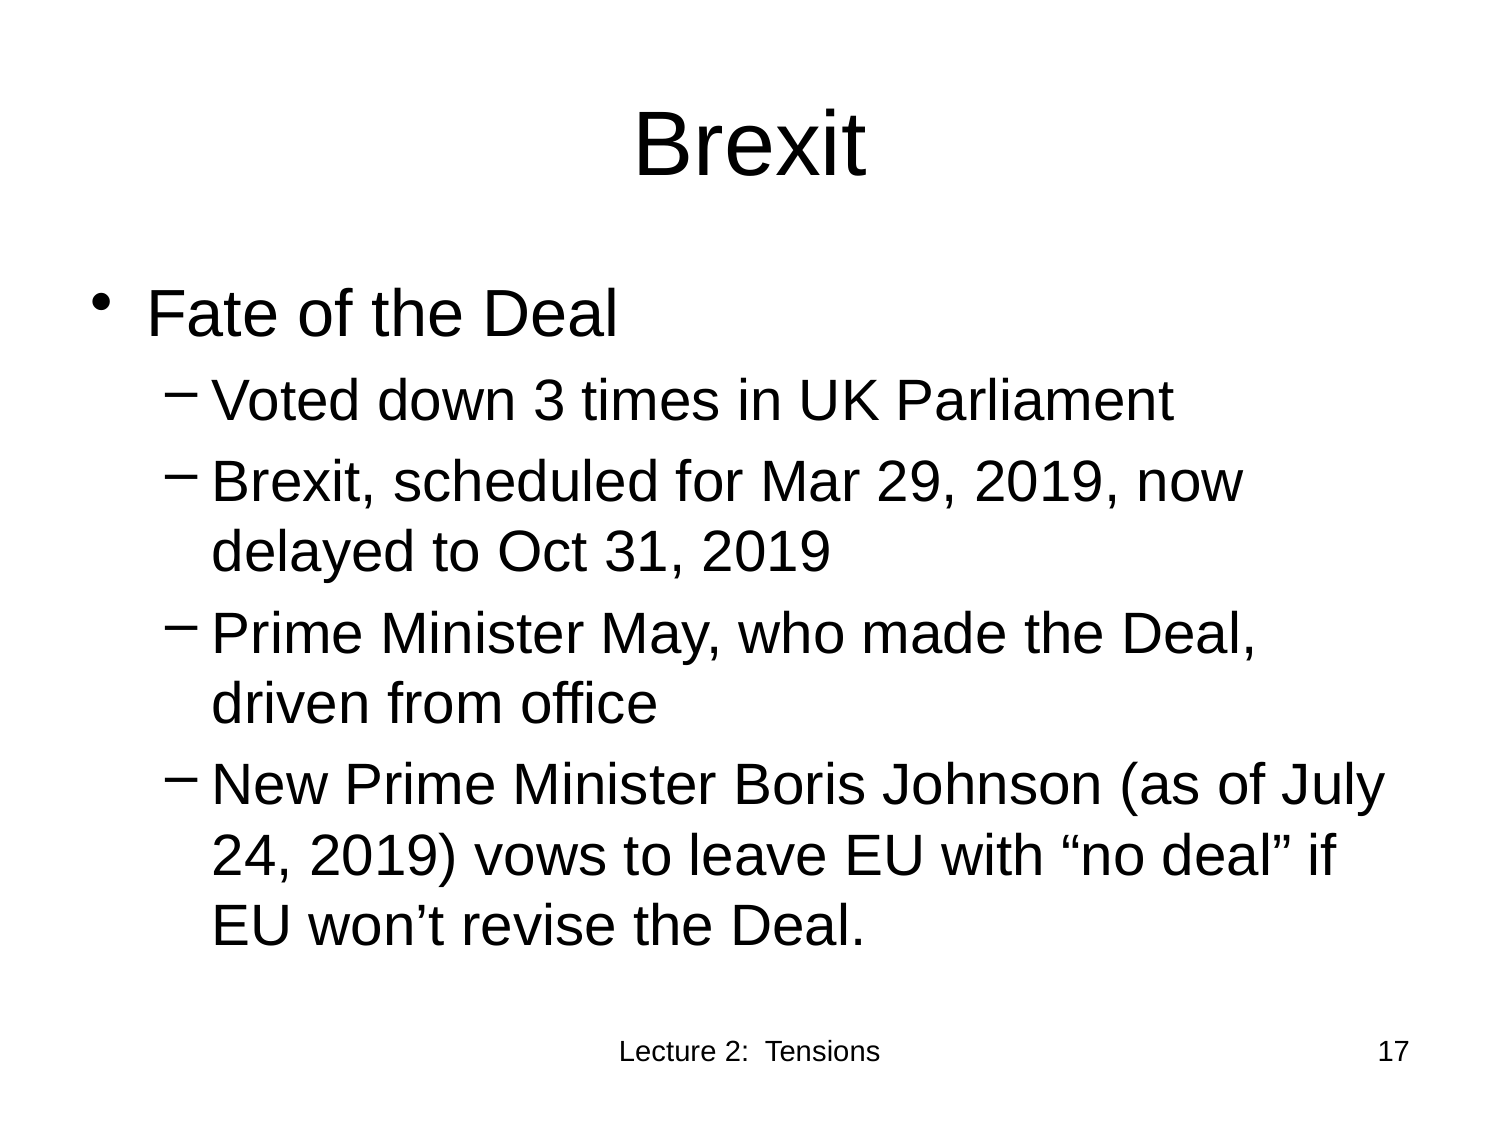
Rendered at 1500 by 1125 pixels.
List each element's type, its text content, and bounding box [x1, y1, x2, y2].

list Fate of the Deal Voted down 3 times in UK Parliament Brexit, scheduled for Mar 29, 2019, now delayed to Oct 31, 2019 Prime Minister May, who made the Deal, driven from office New Prime Minister Boris Johnson (as of July 24, 2019) vows to leave EU with “no deal” if EU won’t revise the Deal. [74, 262, 1426, 1006]
footer Lecture 2: Tensions [512, 1024, 988, 1103]
title Brexit [74, 44, 1426, 233]
slide_number 17 [1074, 1024, 1426, 1103]
